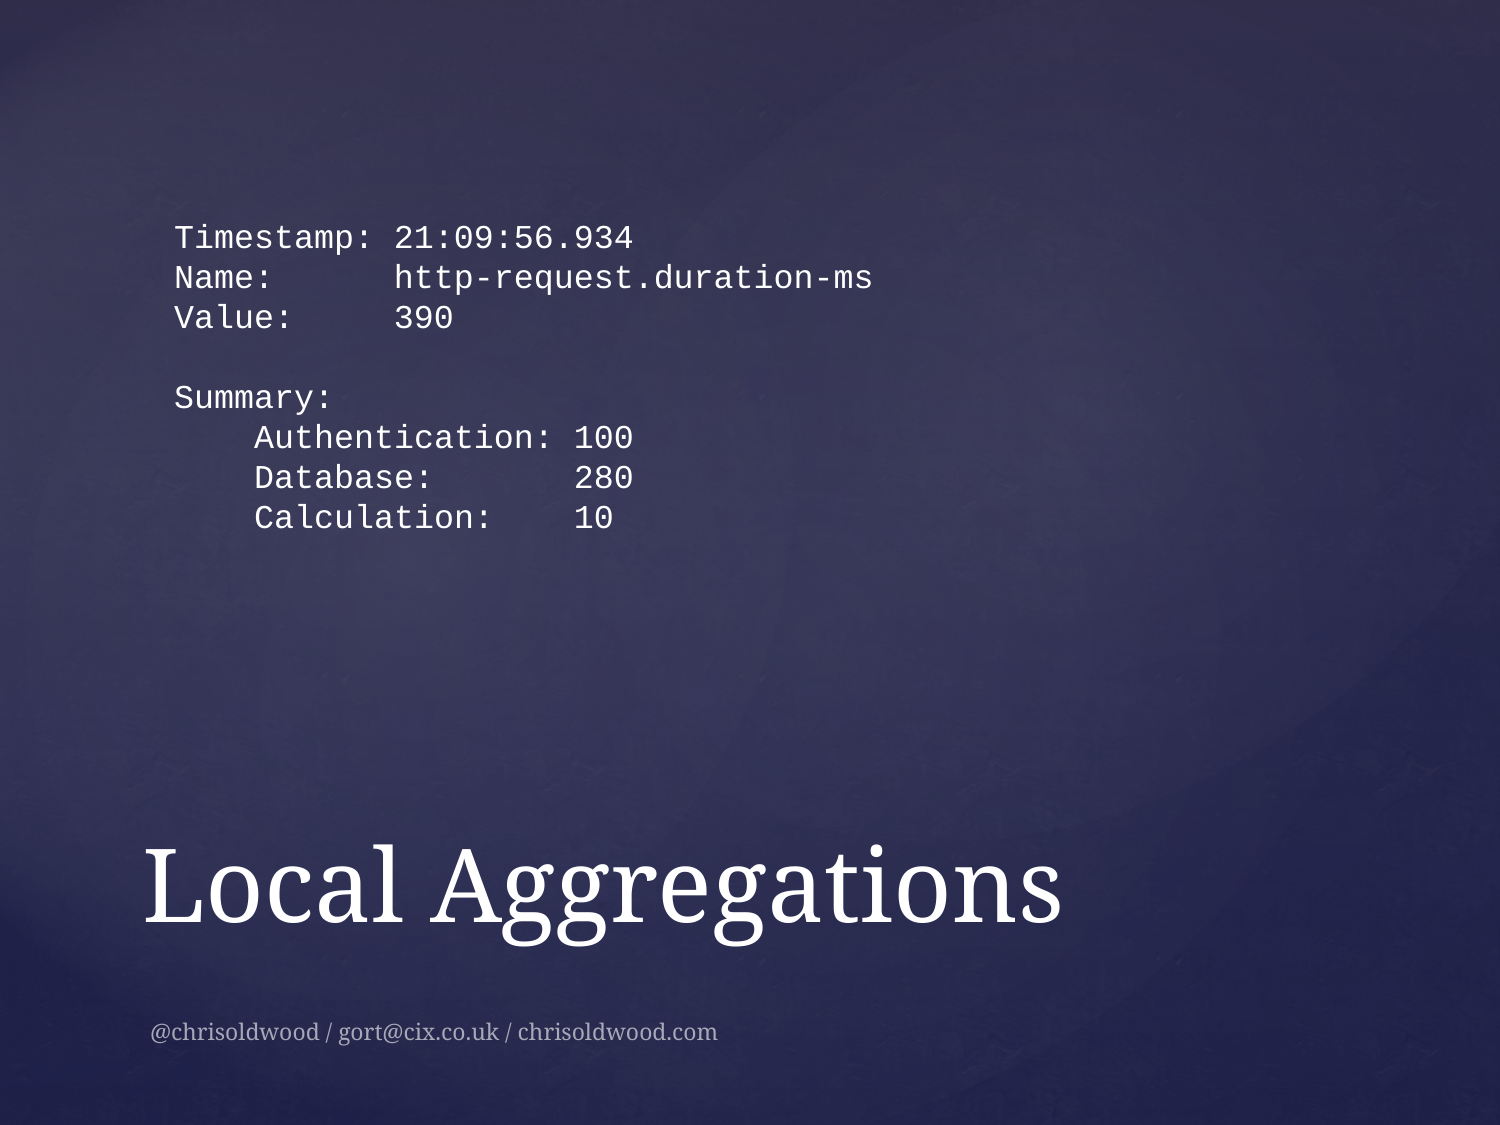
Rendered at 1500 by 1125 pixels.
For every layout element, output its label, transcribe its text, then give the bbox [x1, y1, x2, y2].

text_box Timestamp: 21:09:56.934 Name: http-request.duration-ms Value: 390 Summary: Authentication: 100 Database: 280 Calculation: 10 [159, 208, 1341, 543]
title Local Aggregations [127, 800, 1365, 950]
footer @chrisoldwood / gort@cix.co.uk / chrisoldwood.com [135, 1009, 885, 1070]
